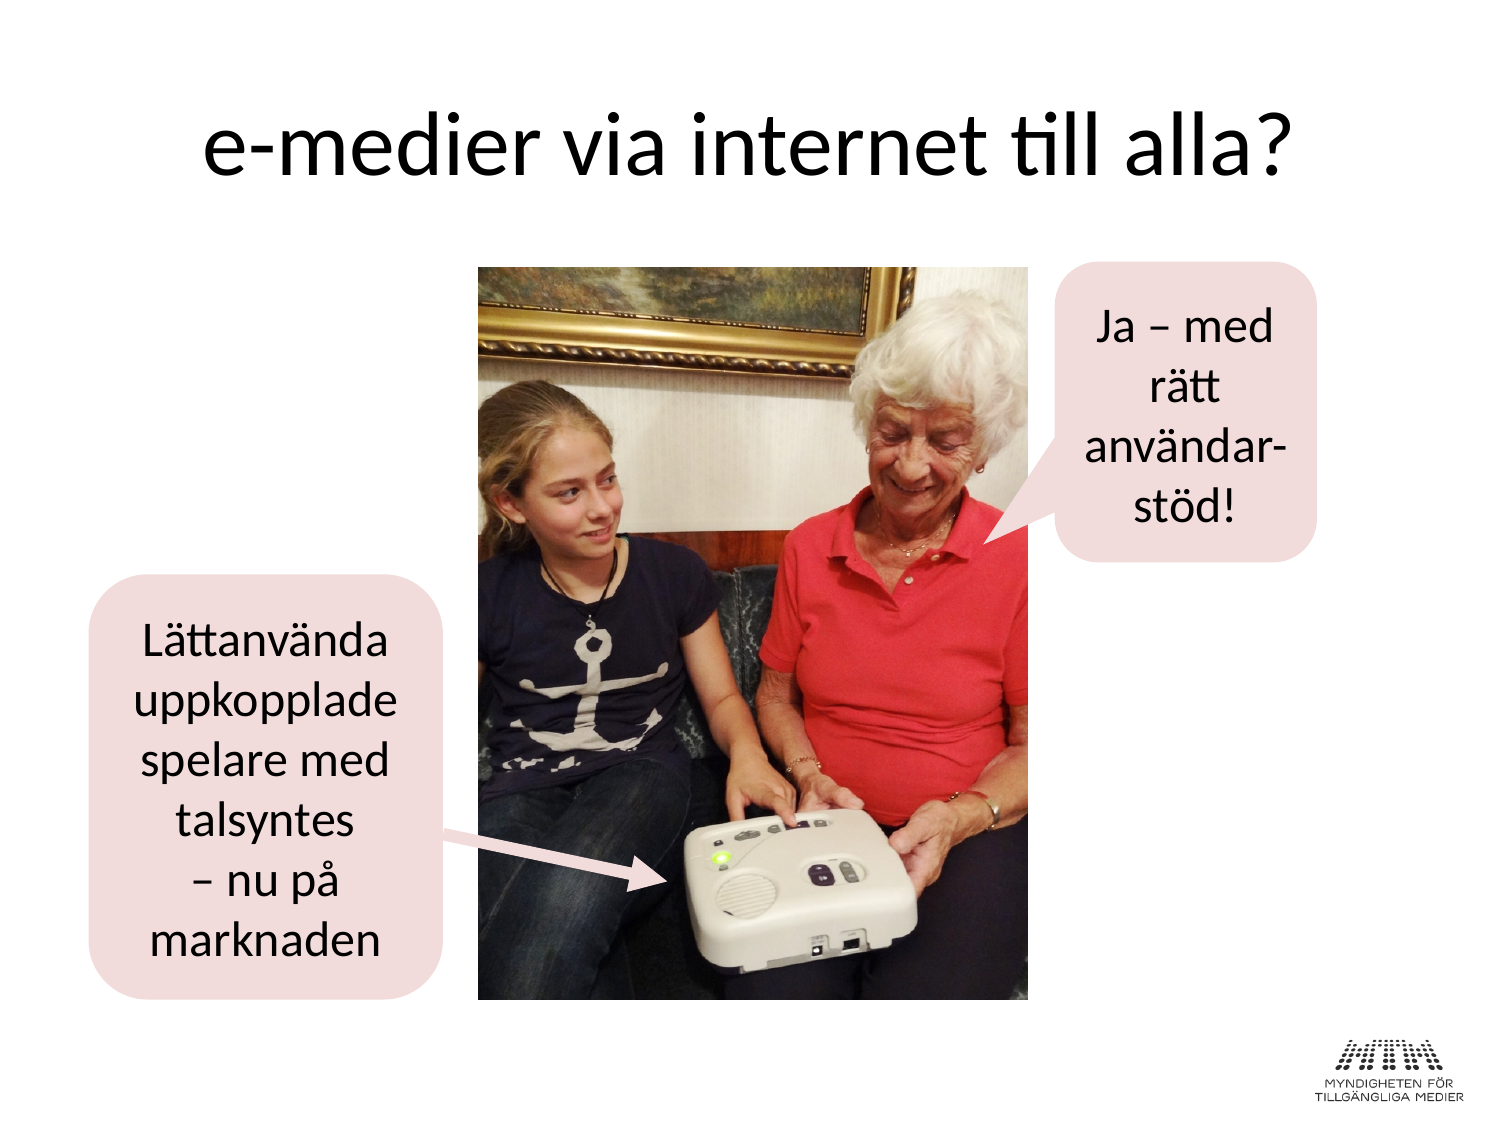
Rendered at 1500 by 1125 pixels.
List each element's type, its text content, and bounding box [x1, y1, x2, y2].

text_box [442, 833, 668, 882]
picture [1315, 1022, 1476, 1103]
text_box Ja – med rätt användar-stöd! [1033, 259, 1320, 565]
title e-medier via internet till alla? [75, 45, 1425, 233]
text_box Lättanvända uppkopplade spelare med talsyntes – nu på marknaden [86, 572, 446, 1002]
picture [477, 266, 1028, 1000]
